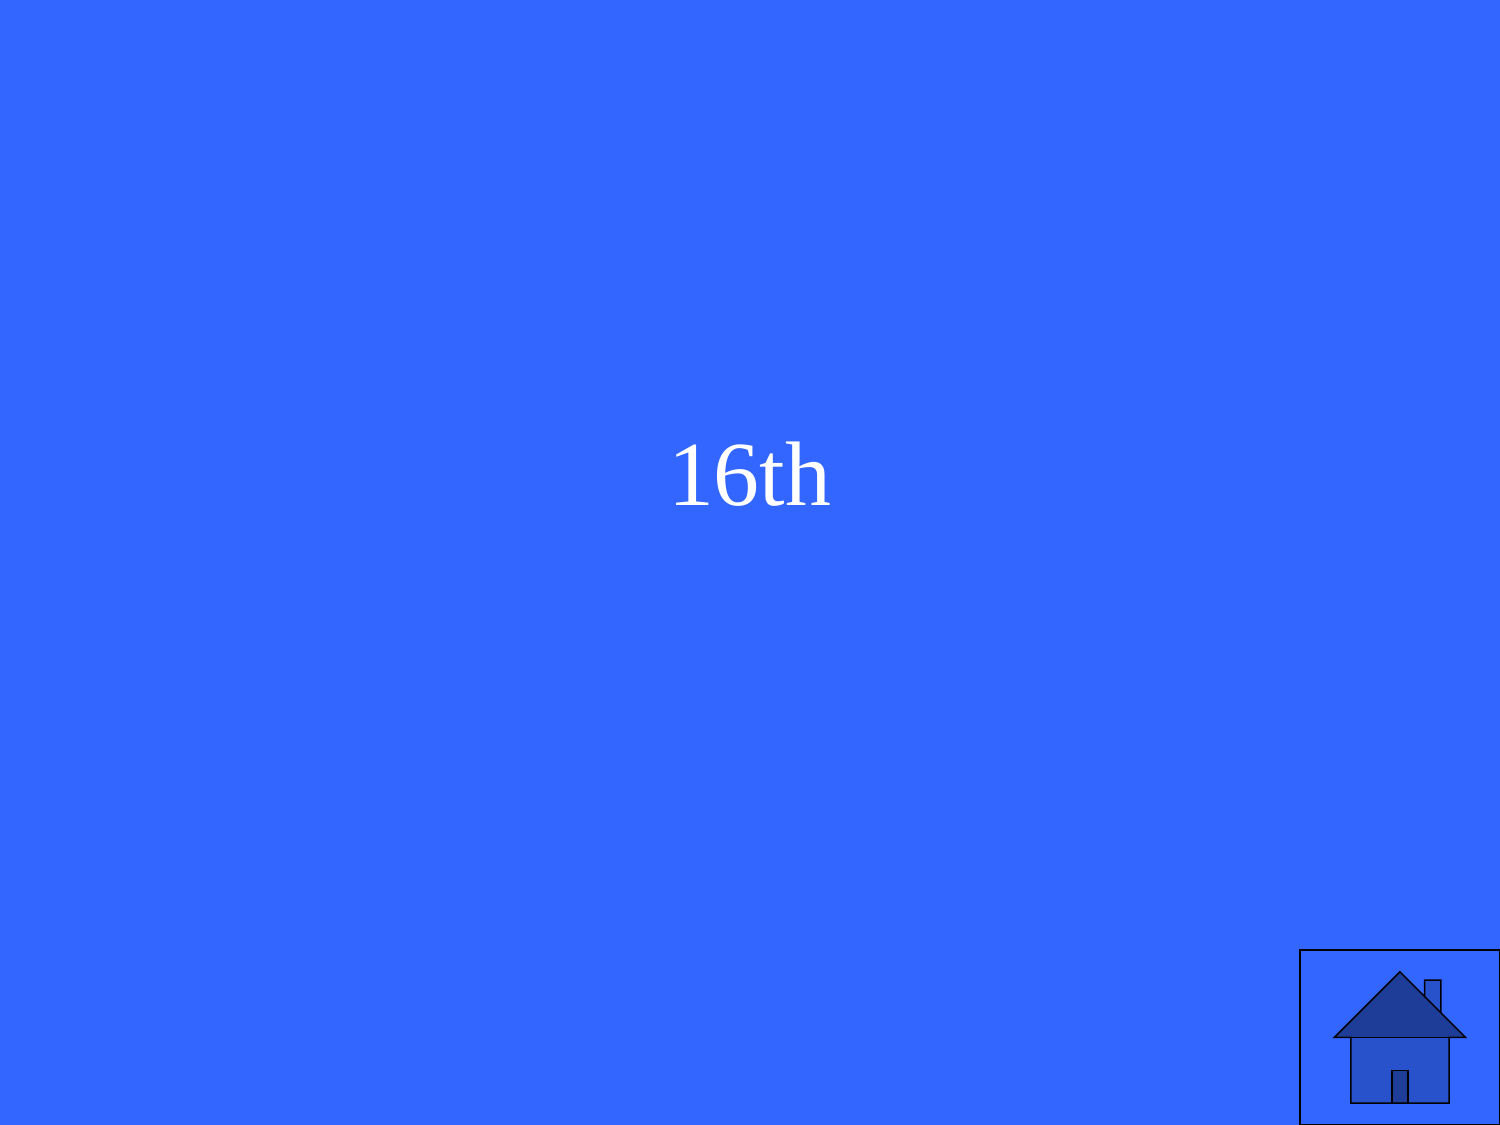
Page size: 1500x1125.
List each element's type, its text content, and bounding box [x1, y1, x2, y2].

title 16th [112, 374, 1388, 563]
text_box [1299, 950, 1500, 1125]
